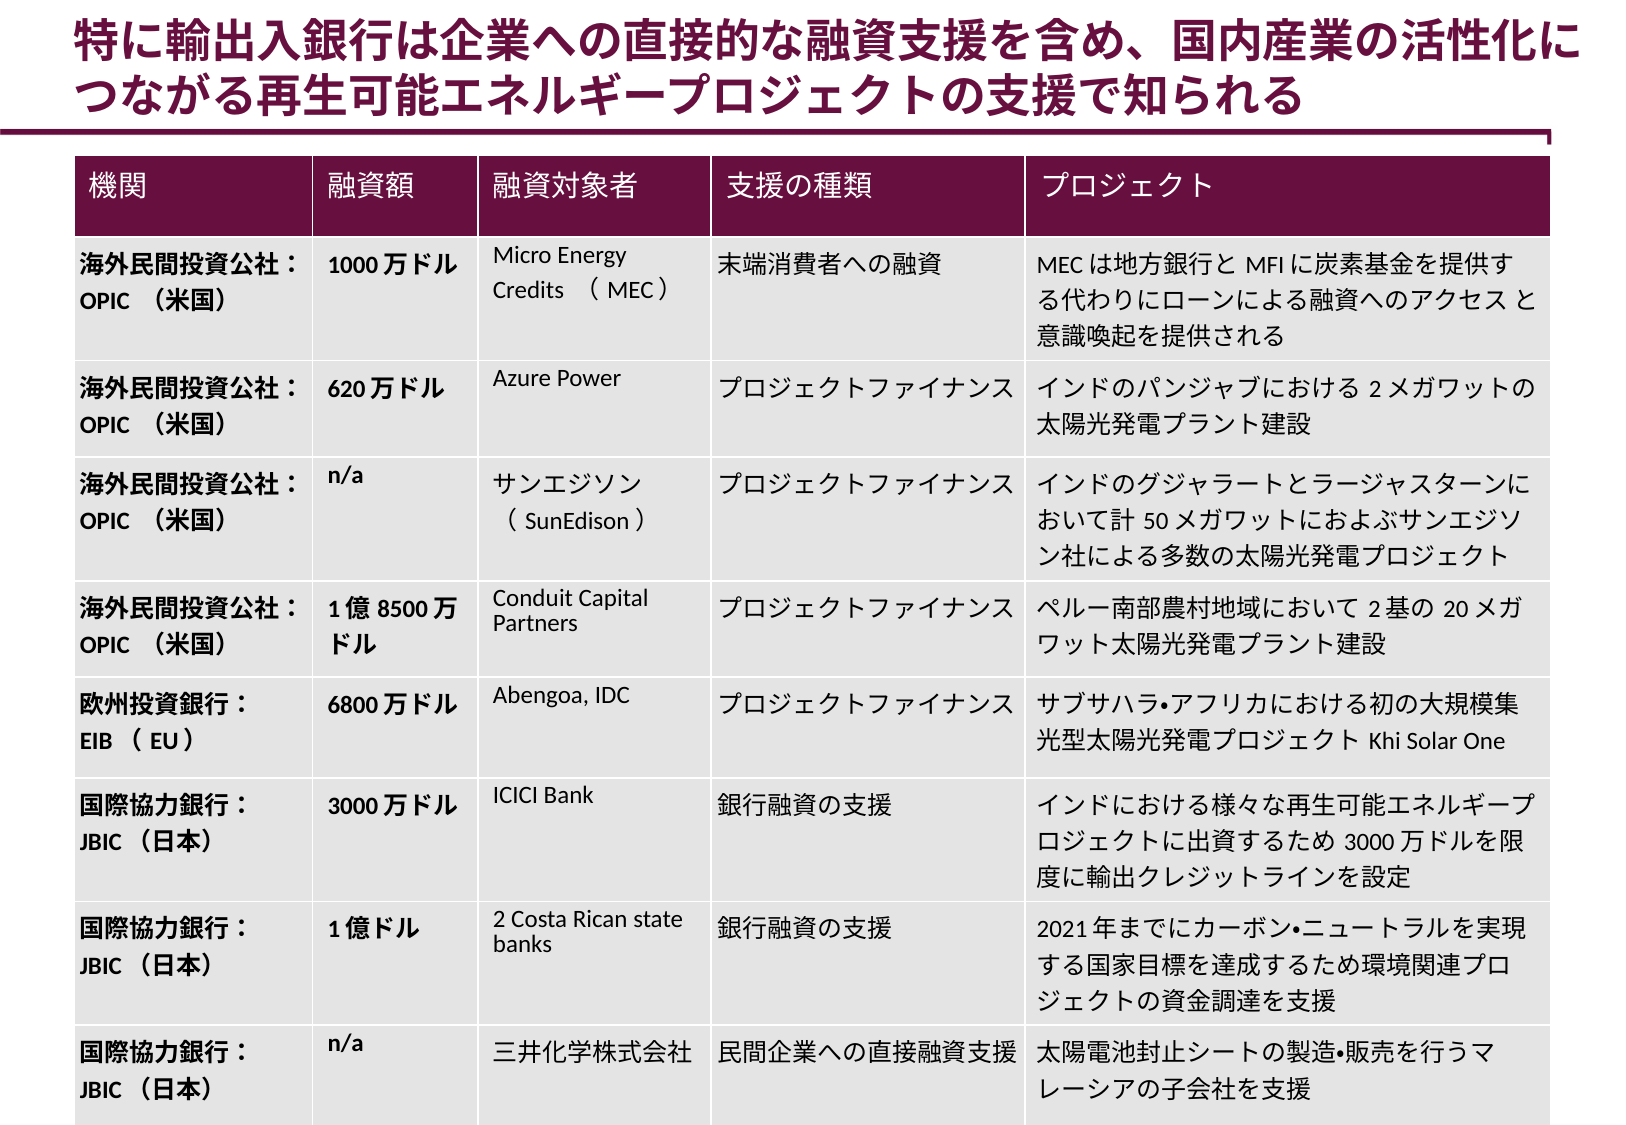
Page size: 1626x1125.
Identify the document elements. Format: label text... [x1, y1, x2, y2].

table_cell プロジェクトファイナンス [712, 678, 1024, 777]
table_cell 海外民間投資公社：OPIC （米国） [75, 582, 312, 676]
table_cell Micro Energy Credits （MEC） [479, 238, 710, 360]
table_cell 620万ドル [313, 361, 477, 456]
table_cell 1億8500万ドル [313, 582, 477, 676]
table_cell インドのグジャラートとラージャスターンにおいて計50メガワットにおよぶサンエジソン社による多数の太陽光発電プロジェクト [1026, 458, 1550, 580]
title 特に輸出入銀行は企業への直接的な融資支援を含め、国内産業の活性化につながる再生可能エネルギープロジェクトの支援で知られる [73, 22, 1600, 123]
table_cell 国際協力銀行：JBIC（日本） [75, 902, 312, 1024]
table_cell 銀行融資の支援 [712, 902, 1024, 1024]
table_cell 6800万ドル [313, 678, 477, 777]
table_cell インドのパンジャブにおける2メガワットの太陽光発電プラント建設 [1026, 361, 1550, 456]
table_cell プロジェクトファイナンス [712, 582, 1024, 676]
table_cell MECは地方銀行とMFIに炭素基金を提供する代わりにローンによる融資へのアクセス と意識喚起を提供される [1026, 238, 1550, 360]
table_cell ICICI Bank [479, 779, 710, 901]
table_header 機関 [75, 156, 312, 236]
table_cell 国際協力銀行：JBIC（日本） [75, 779, 312, 901]
picture [0, 125, 1625, 146]
table_cell プロジェクトファイナンス [712, 361, 1024, 456]
table_cell 1億ドル [313, 902, 477, 1024]
table_header 融資額 [313, 156, 477, 236]
table_cell サブサハラ・アフリカにおける初の大規模集光型太陽光発電プロジェクトKhi Solar One [1026, 678, 1550, 777]
table_cell n/a [313, 1026, 477, 1125]
table_cell Azure Power [479, 361, 710, 456]
table_cell 2 Costa Rican state banks [479, 902, 710, 1024]
table_header 融資対象者 [479, 156, 710, 236]
table_cell プロジェクトファイナンス [712, 458, 1024, 580]
table_cell 銀行融資の支援 [712, 779, 1024, 901]
table_cell 3000万ドル [313, 779, 477, 901]
table_cell ペルー南部農村地域において2基の20メガワット太陽光発電プラント建設 [1026, 582, 1550, 676]
table_cell 民間企業への直接融資支援 [712, 1026, 1024, 1125]
table_cell 三井化学株式会社 [479, 1026, 710, 1125]
table_cell 国際協力銀行：JBIC（日本） [75, 1026, 312, 1125]
table_cell 1000万ドル [313, 238, 477, 360]
table_cell 欧州投資銀行：EIB（EU） [75, 678, 312, 777]
table_cell 2021年までにカーボン・ニュートラルを実現する国家目標を達成するため環境関連プロジェクトの資金調達を支援 [1026, 902, 1550, 1024]
table_header 支援の種類 [712, 156, 1024, 236]
table_cell インドにおける様々な再生可能エネルギープロジェクトに出資するため3000万ドルを限度に輸出クレジットラインを設定 [1026, 779, 1550, 901]
table_cell 末端消費者への融資 [712, 238, 1024, 360]
table_cell Abengoa, IDC [479, 678, 710, 777]
table_cell サンエジソン（SunEdison） [479, 458, 710, 580]
table_header プロジェクト [1026, 156, 1550, 236]
table_cell Conduit Capital Partners [479, 582, 710, 676]
table_cell 海外民間投資公社：OPIC （米国） [75, 458, 312, 580]
table_cell 太陽電池封止シートの製造・販売を行うマレーシアの子会社を支援 [1026, 1026, 1550, 1125]
table_cell 海外民間投資公社：OPIC （米国） [75, 361, 312, 456]
table_cell 海外民間投資公社：OPIC （米国） [75, 238, 312, 360]
table_cell n/a [313, 458, 477, 580]
